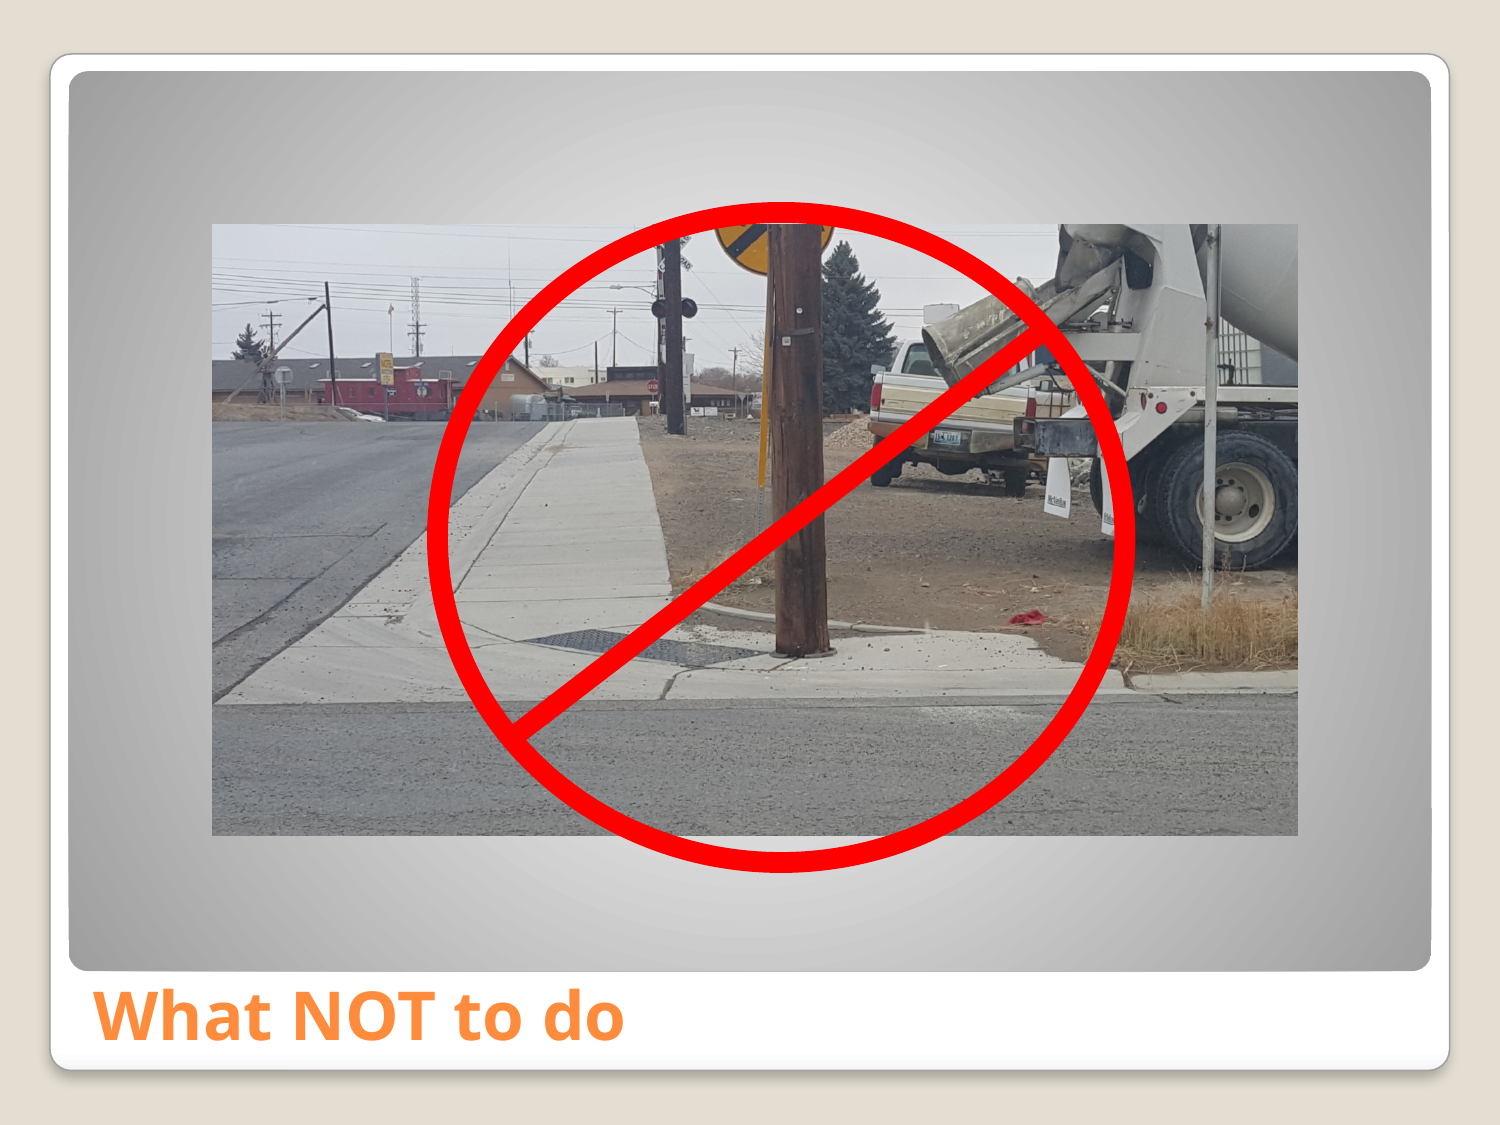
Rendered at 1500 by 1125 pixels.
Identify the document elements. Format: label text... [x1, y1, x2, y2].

text_box [666, 844, 896, 863]
text_box [694, 212, 869, 223]
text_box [512, 324, 1051, 738]
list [212, 224, 1298, 836]
title What NOT to do [78, 978, 1422, 1062]
